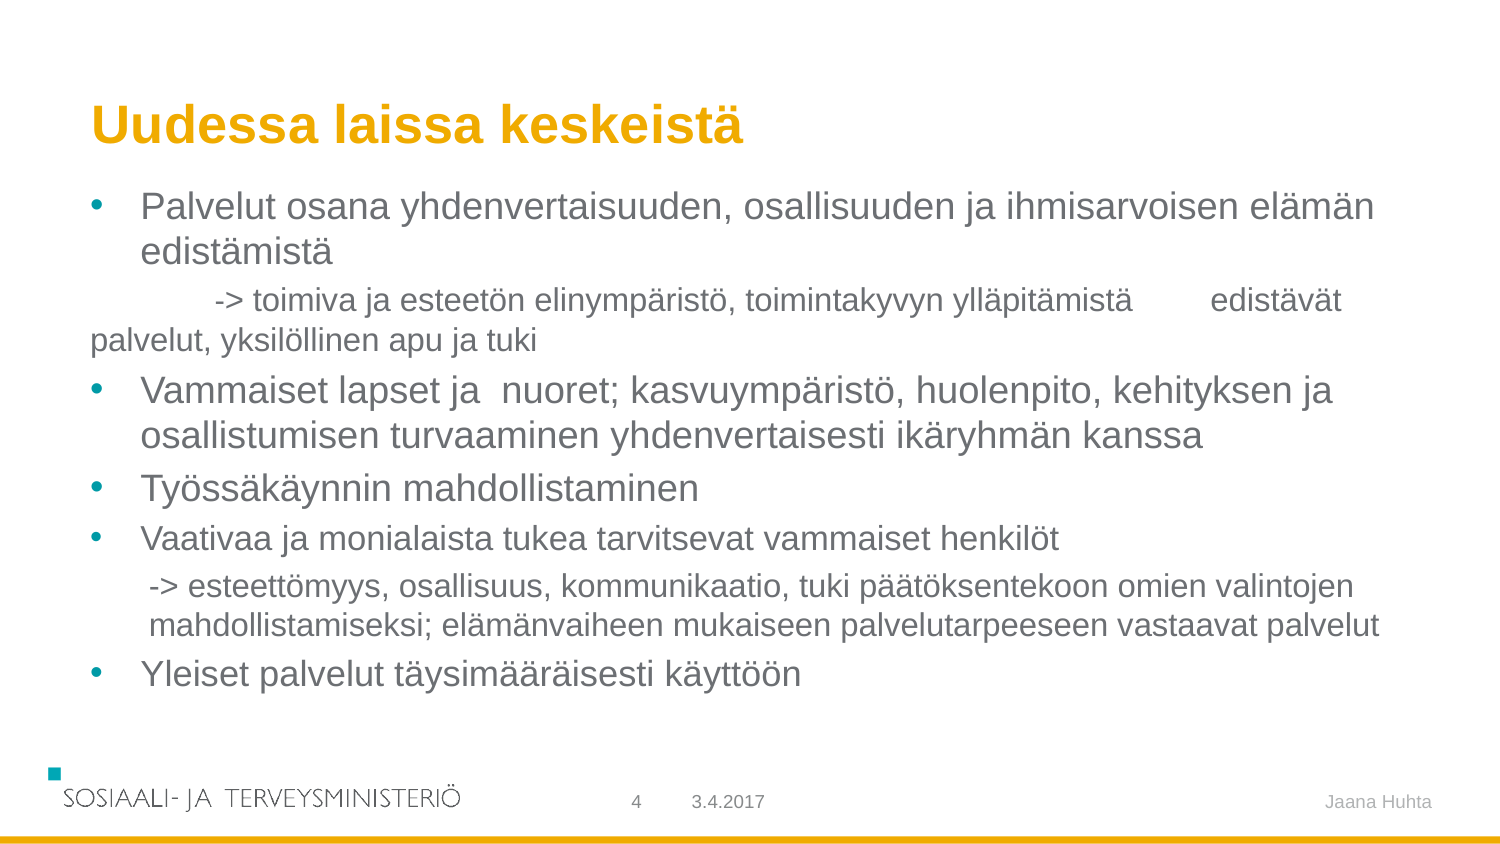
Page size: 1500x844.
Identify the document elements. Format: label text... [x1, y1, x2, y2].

title Uudessa laissa keskeistä [76, 54, 1427, 162]
slide_number 4 [558, 778, 657, 824]
picture [48, 767, 460, 812]
footer Jaana Huhta [971, 778, 1447, 824]
list Palvelut osana yhdenvertaisuuden, osallisuuden ja ihmisarvoisen elämän edistämistä -> toimiva ja esteetön elinympäristö, toimintakyvyn ylläpitämistä edistävät palvelut, yksilöllinen apu ja tuki Vammaiset lapset ja nuoret; kasvuympäristö, huolenpito, kehityksen ja osallistumisen turvaaminen yhdenvertaisesti ikäryhmän kanssa Työssäkäynnin mahdollistaminen Vaativaa ja monialaista tukea tarvitsevat vammaiset henkilöt -> esteettömyys, osallisuus, kommunikaatio, tuki päätöksentekoon omien valintojen mahdollistamiseksi; elämänvaiheen mukaiseen palvelutarpeeseen vastaavat palvelut Yleiset palvelut täysimääräisesti käyttöön [75, 173, 1425, 731]
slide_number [676, 778, 925, 824]
